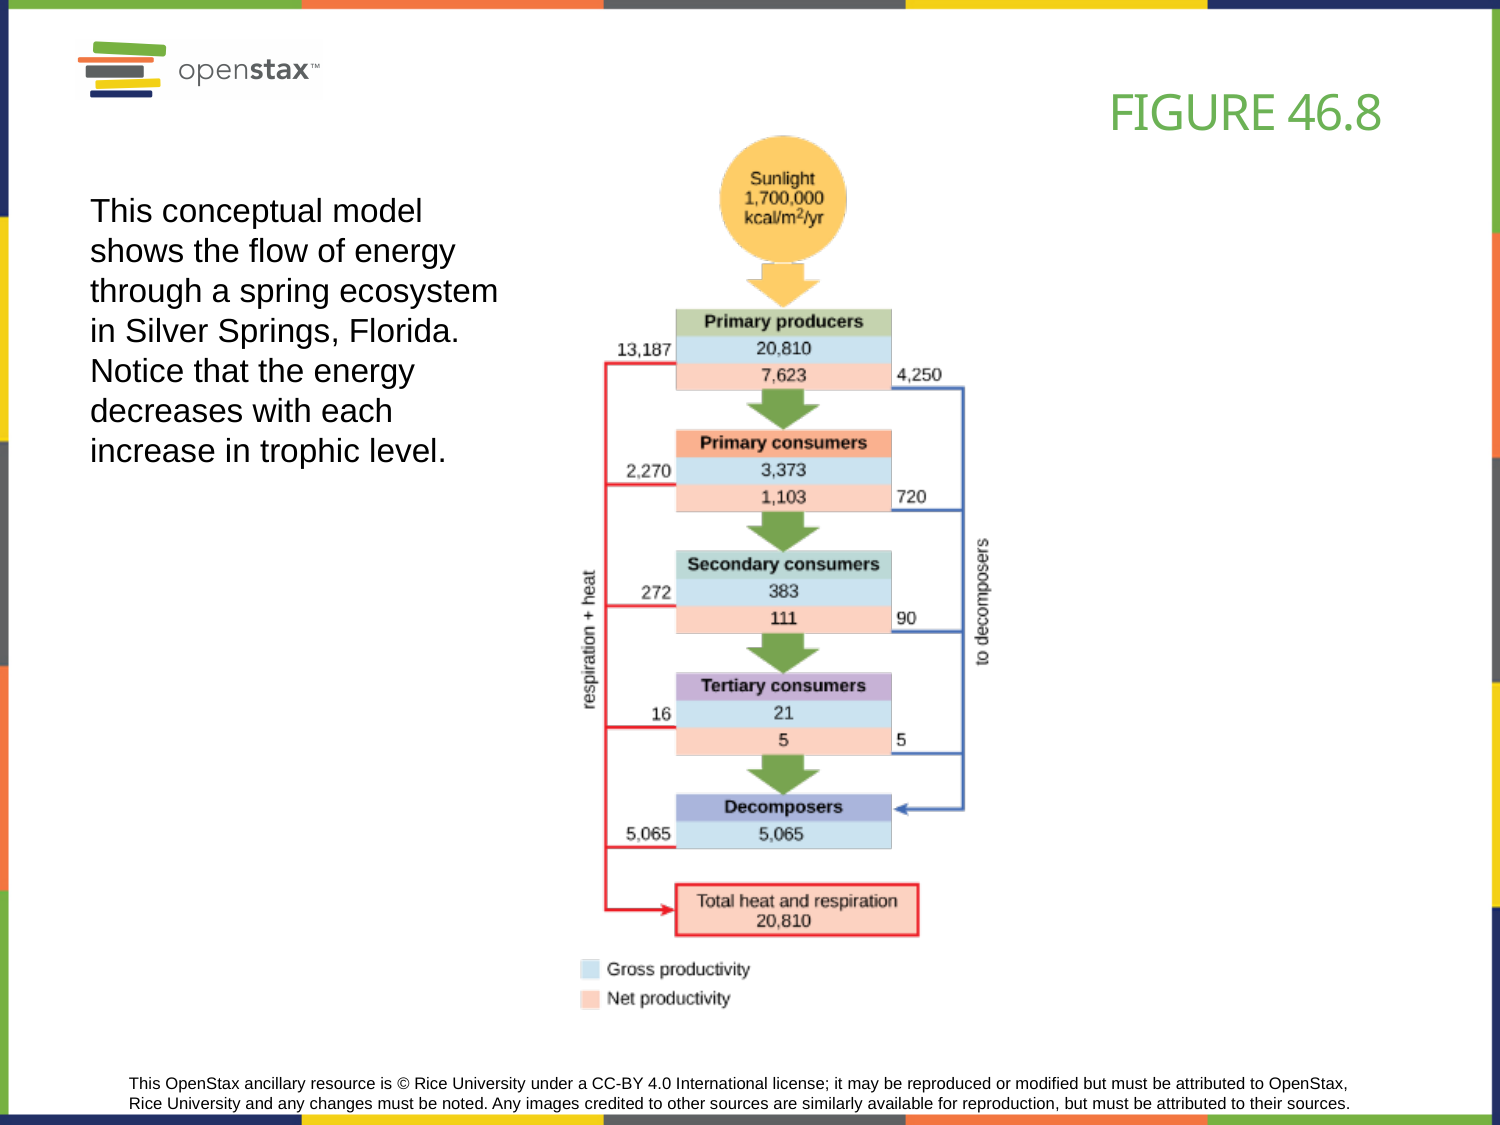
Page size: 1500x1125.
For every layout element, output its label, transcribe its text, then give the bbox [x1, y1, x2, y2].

list This conceptual model shows the flow of energy through a spring ecosystem in Silver Springs, Florida. Notice that the energy decreases with each increase in trophic level. [75, 181, 533, 1045]
title Figure 46.8 [75, 39, 1398, 148]
picture [0, 0, 1500, 1125]
footer This OpenStax ancillary resource is © Rice University under a CC-BY 4.0 International license; it may be reproduced or modified but must be attributed to OpenStax, Rice University and any changes must be noted. Any images credited to other sources are similarly available for reproduction, but must be attributed to their sources. [113, 1065, 1398, 1112]
